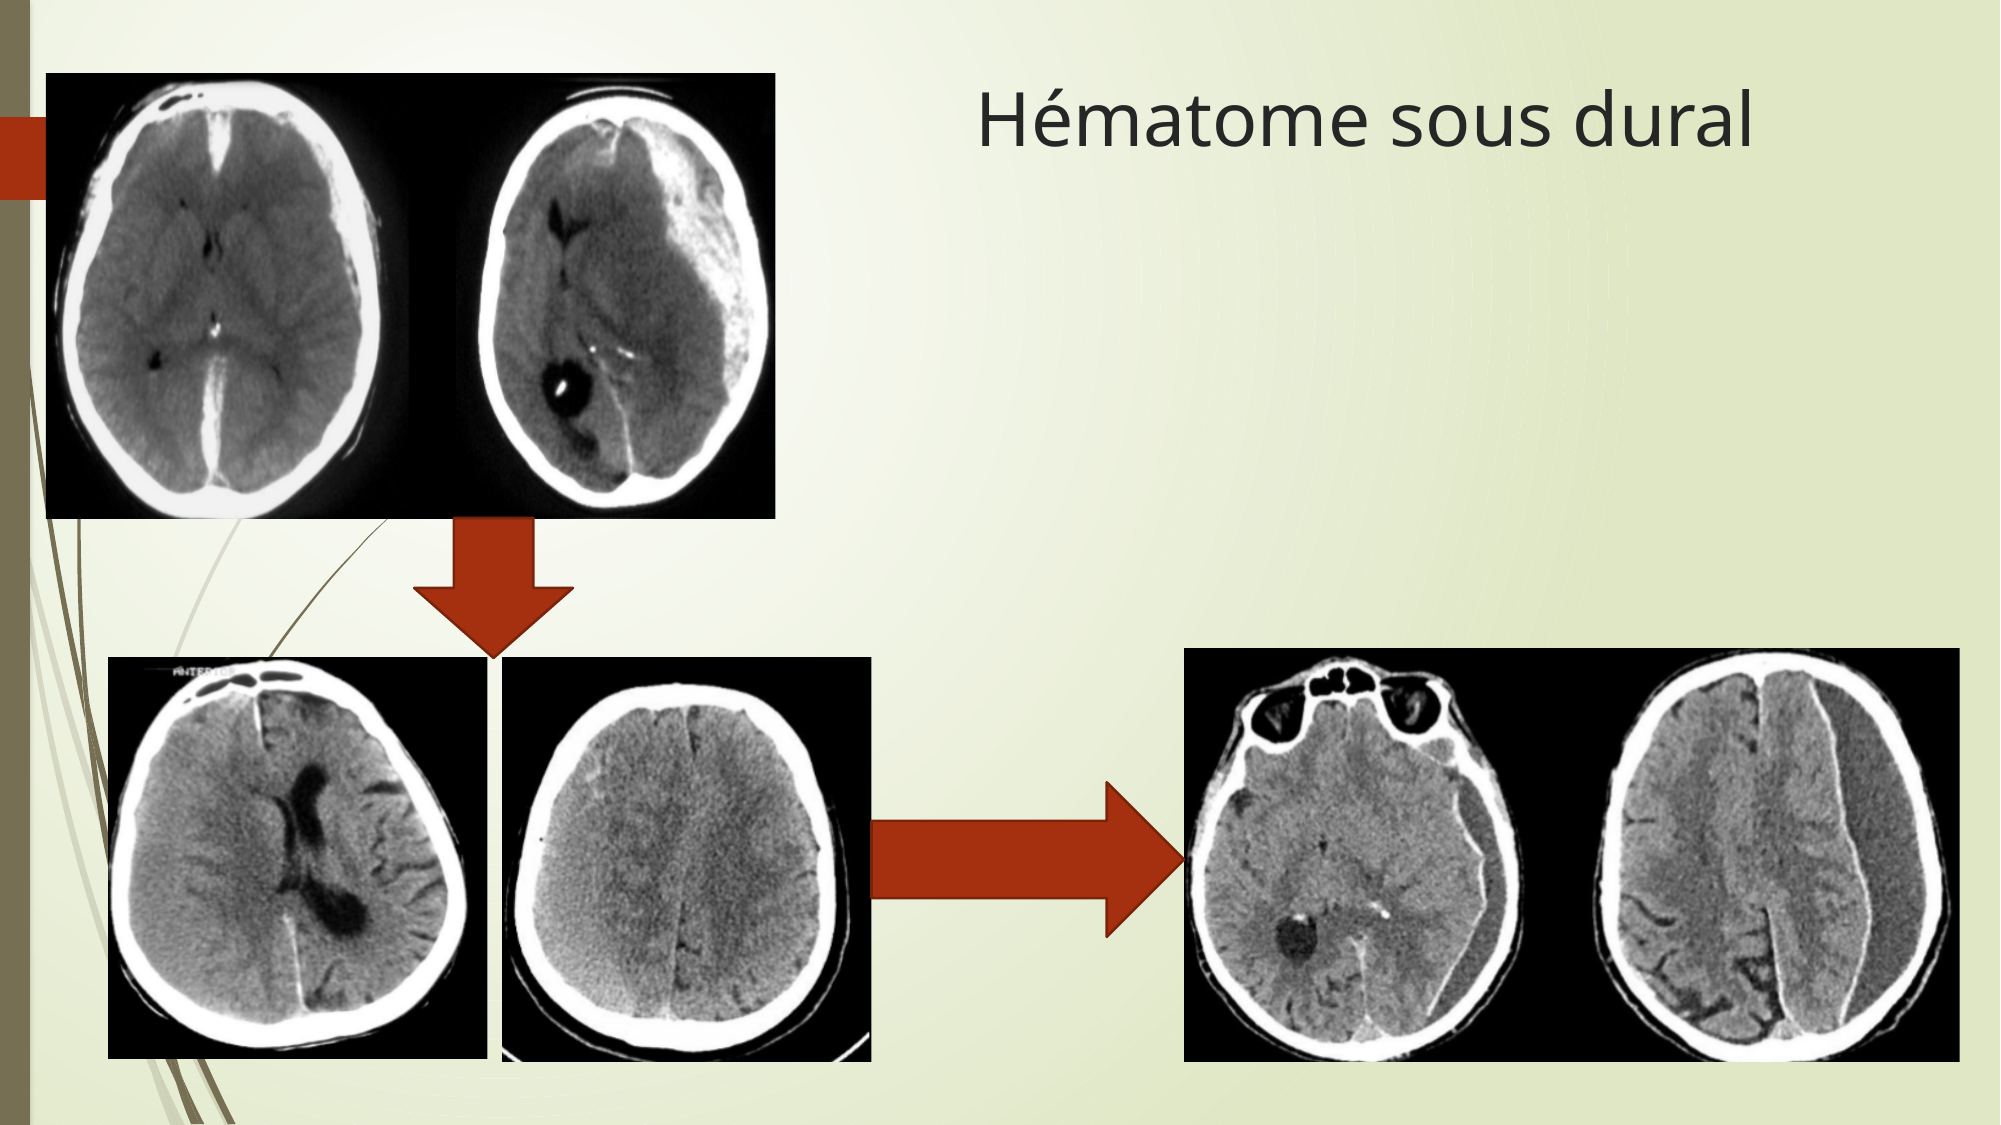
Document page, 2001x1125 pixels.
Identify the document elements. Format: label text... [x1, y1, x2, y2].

text_box [412, 526, 575, 659]
picture [107, 657, 488, 1059]
text_box [876, 781, 1178, 939]
picture [45, 73, 776, 519]
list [501, 657, 872, 1062]
title Hématome sous dural [960, 63, 1778, 274]
picture [1183, 648, 1960, 1062]
